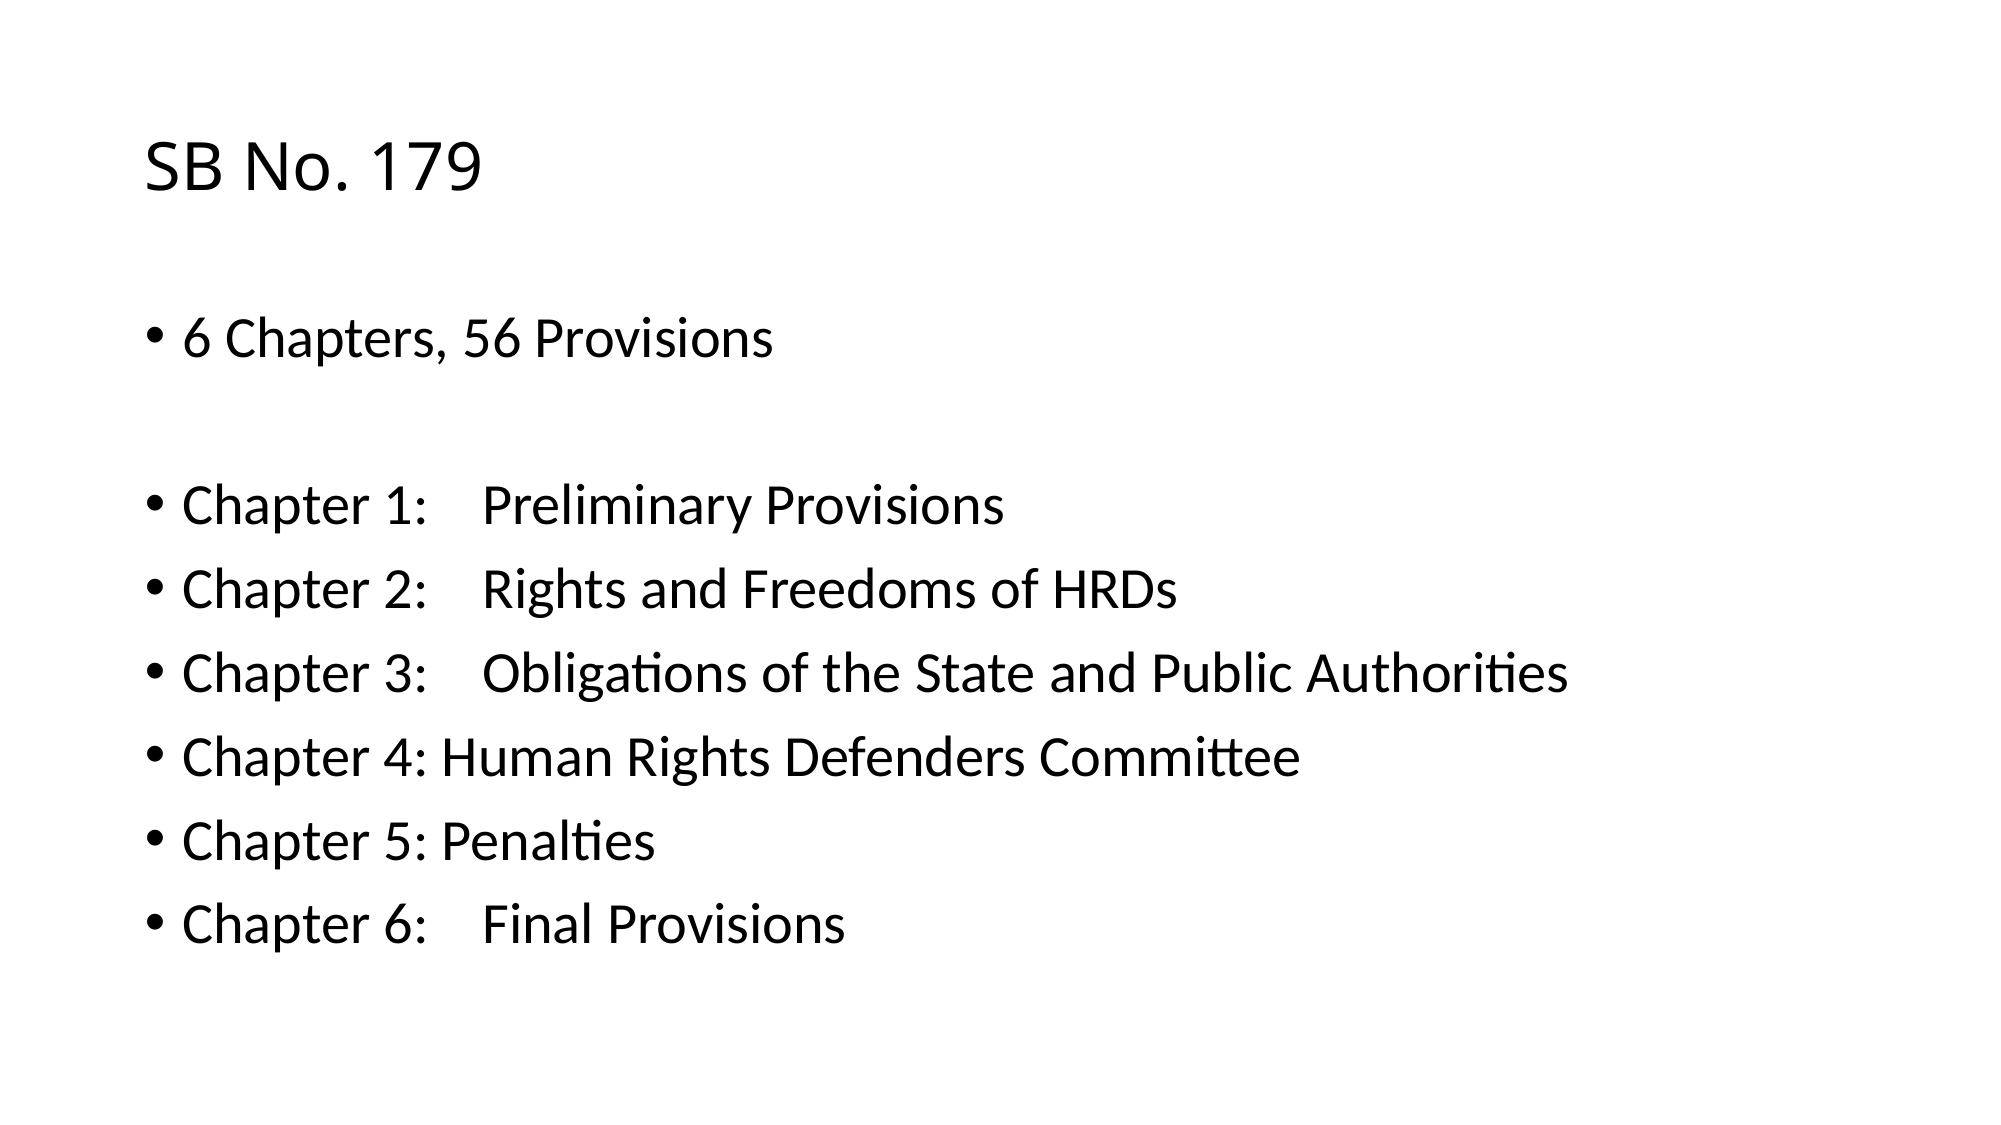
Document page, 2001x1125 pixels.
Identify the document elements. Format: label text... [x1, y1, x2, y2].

list 6 Chapters, 56 Provisions Chapter 1: Preliminary Provisions Chapter 2: Rights and Freedoms of HRDs Chapter 3: Obligations of the State and Public Authorities Chapter 4: Human Rights Defenders Committee Chapter 5: Penalties Chapter 6: Final Provisions [136, 298, 1863, 1014]
title SB No. 179 [136, 59, 1863, 278]
